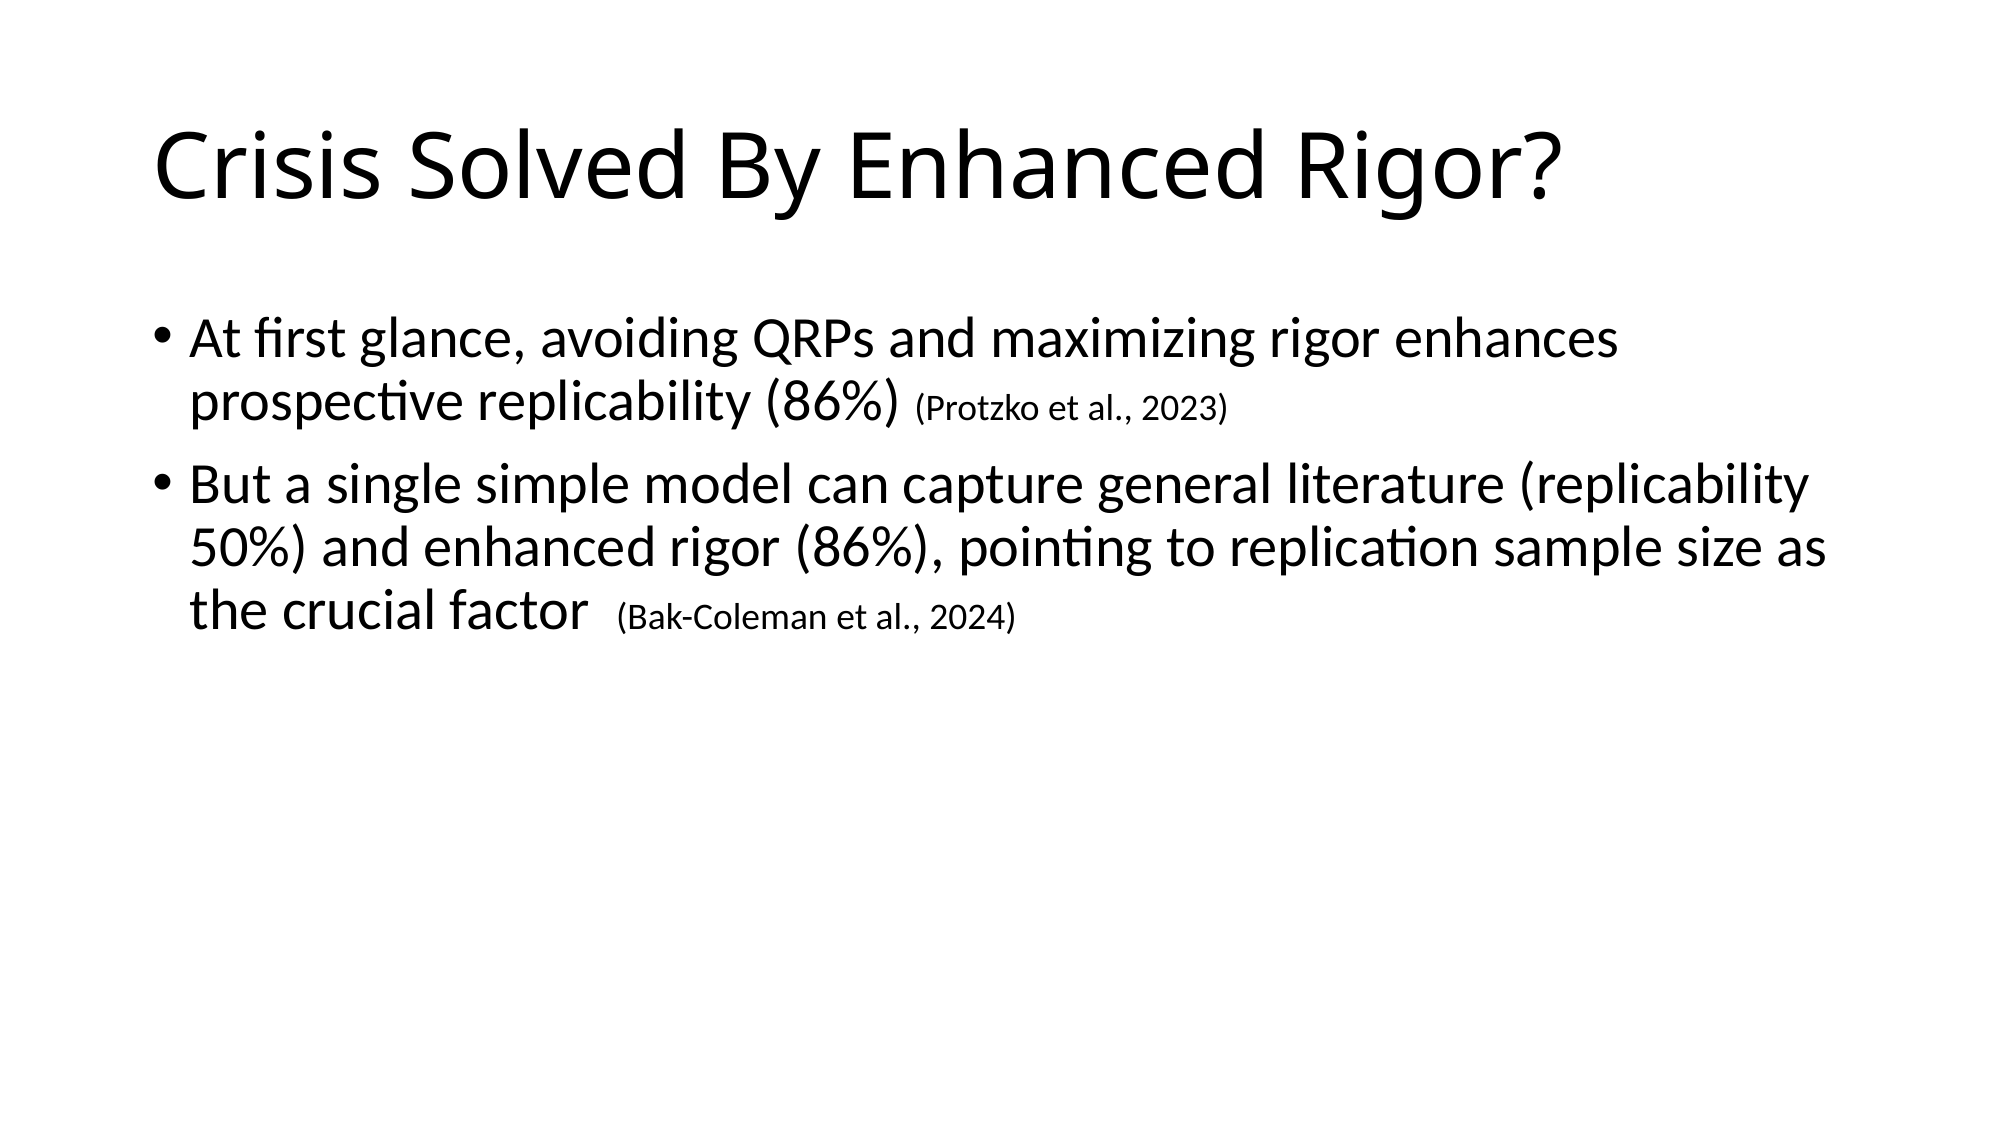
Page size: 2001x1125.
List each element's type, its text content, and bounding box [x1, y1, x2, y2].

title Crisis Solved By Enhanced Rigor? [137, 59, 1863, 278]
list At first glance, avoiding QRPs and maximizing rigor enhances prospective replicability (86%) (Protzko et al., 2023) But a single simple model can capture general literature (replicability 50%) and enhanced rigor (86%), pointing to replication sample size as the crucial factor (Bak-Coleman et al., 2024) [137, 299, 1863, 1014]
